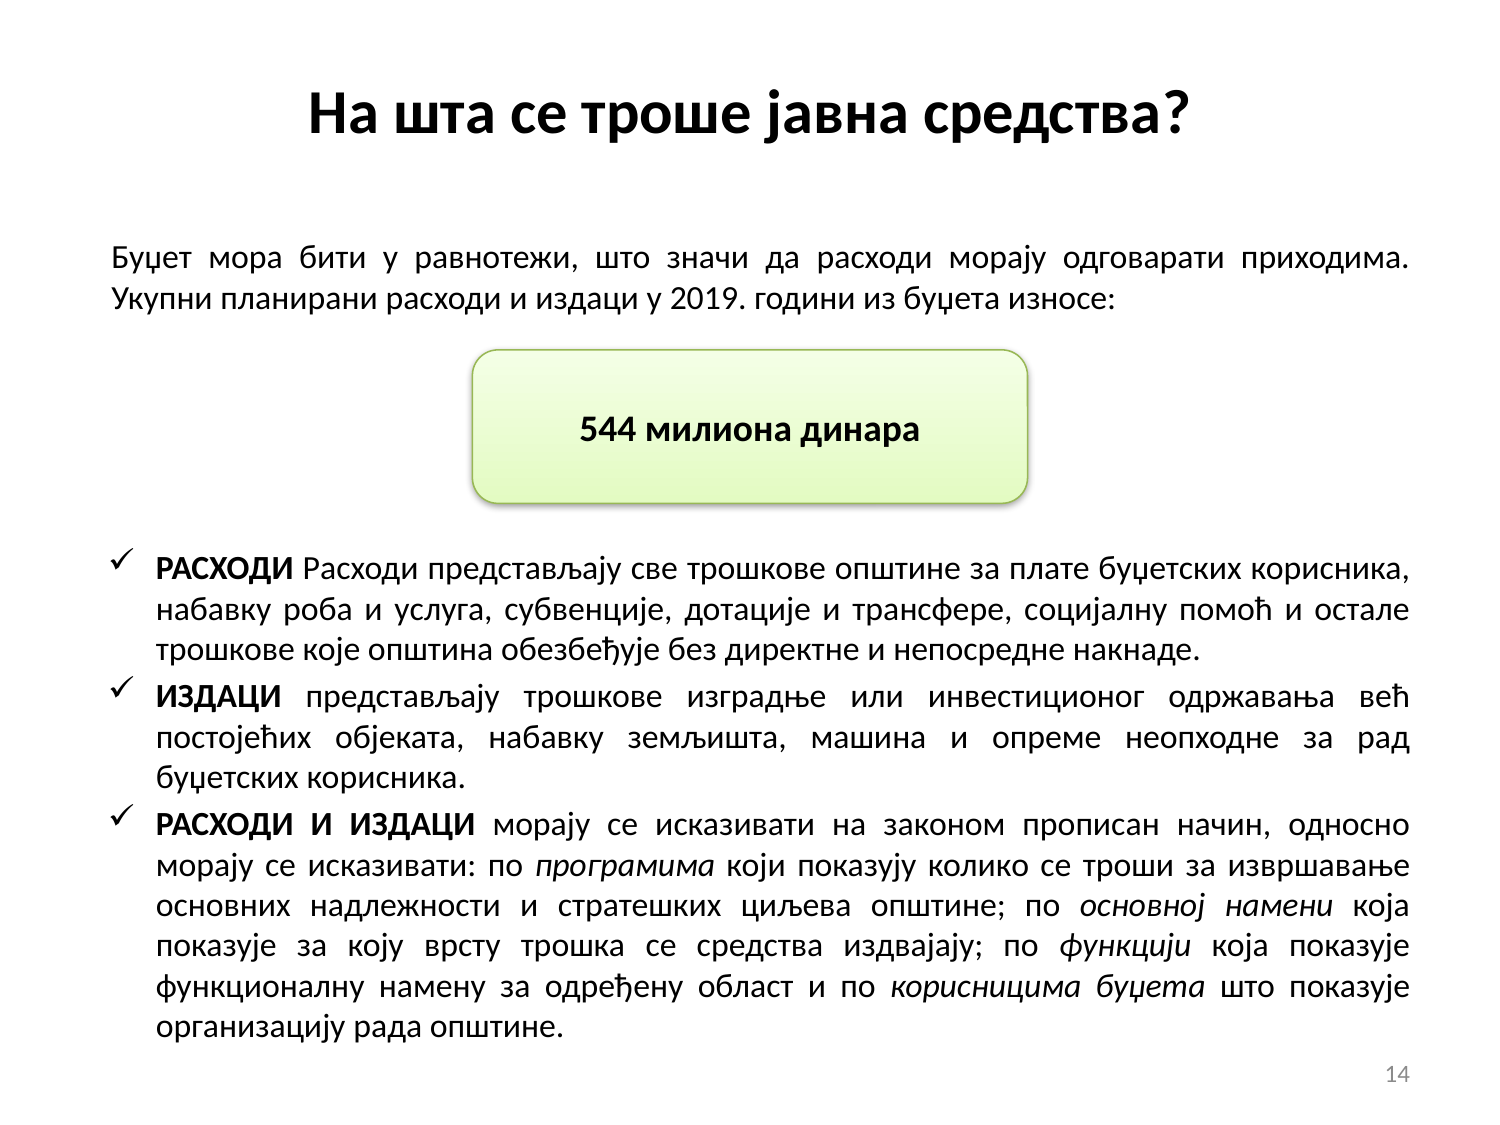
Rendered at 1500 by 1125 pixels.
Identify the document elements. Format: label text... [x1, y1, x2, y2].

title На шта се троше јавна средства? [75, 45, 1425, 173]
slide_number 14 [1074, 1042, 1425, 1103]
text_box 544 милиона динара [471, 349, 1029, 505]
list Буџет мора бити у равнотежи, што значи да расходи морају одговарати приходима. Укупни планирани расходи и издаци у 2019. години из буџета износе: РАСХОДИ Расходи представљају све трошкове општине за плате буџетских корисника, набавку роба и услуга, субвенције, дотације и трансфере, социјалну помоћ и остале трошкове које општина обезбеђује без директне и непосредне накнаде. ИЗДАЦИ представљају трошкове изградње или инвестиционог одржавања већ постојећих објеката, набавку земљишта, машина и опрeме неопходне за рад буџетских корисника. РАСХОДИ И ИЗДАЦИ морају се исказивати на законом прописан начин, односно морају се исказивати: по програмима који показују колико се троши за извршавање основних надлежности и стратешких циљева општине; по основној намени која показује за коју врсту трошка се средства издвајају; по функцији која показује функционалну намену за одређену област и по корисницима буџета што показује организацију рада општине. [75, 227, 1425, 1080]
